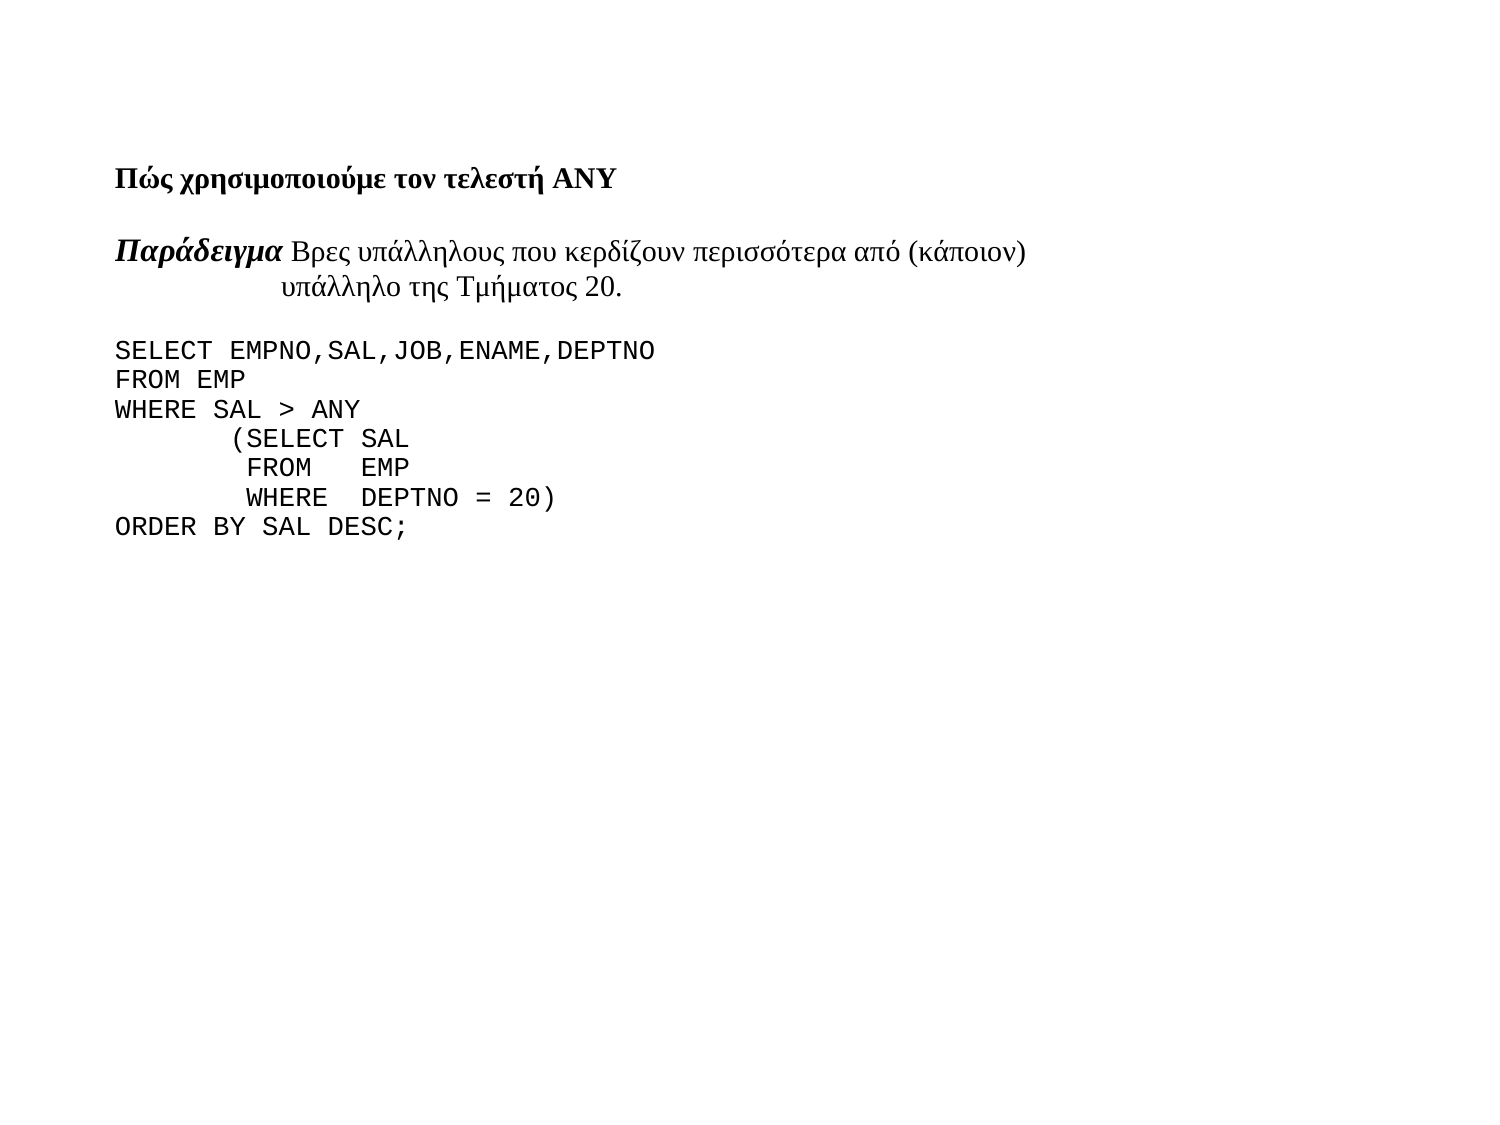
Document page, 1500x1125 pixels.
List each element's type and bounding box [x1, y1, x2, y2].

text_box [114, 159, 1251, 773]
